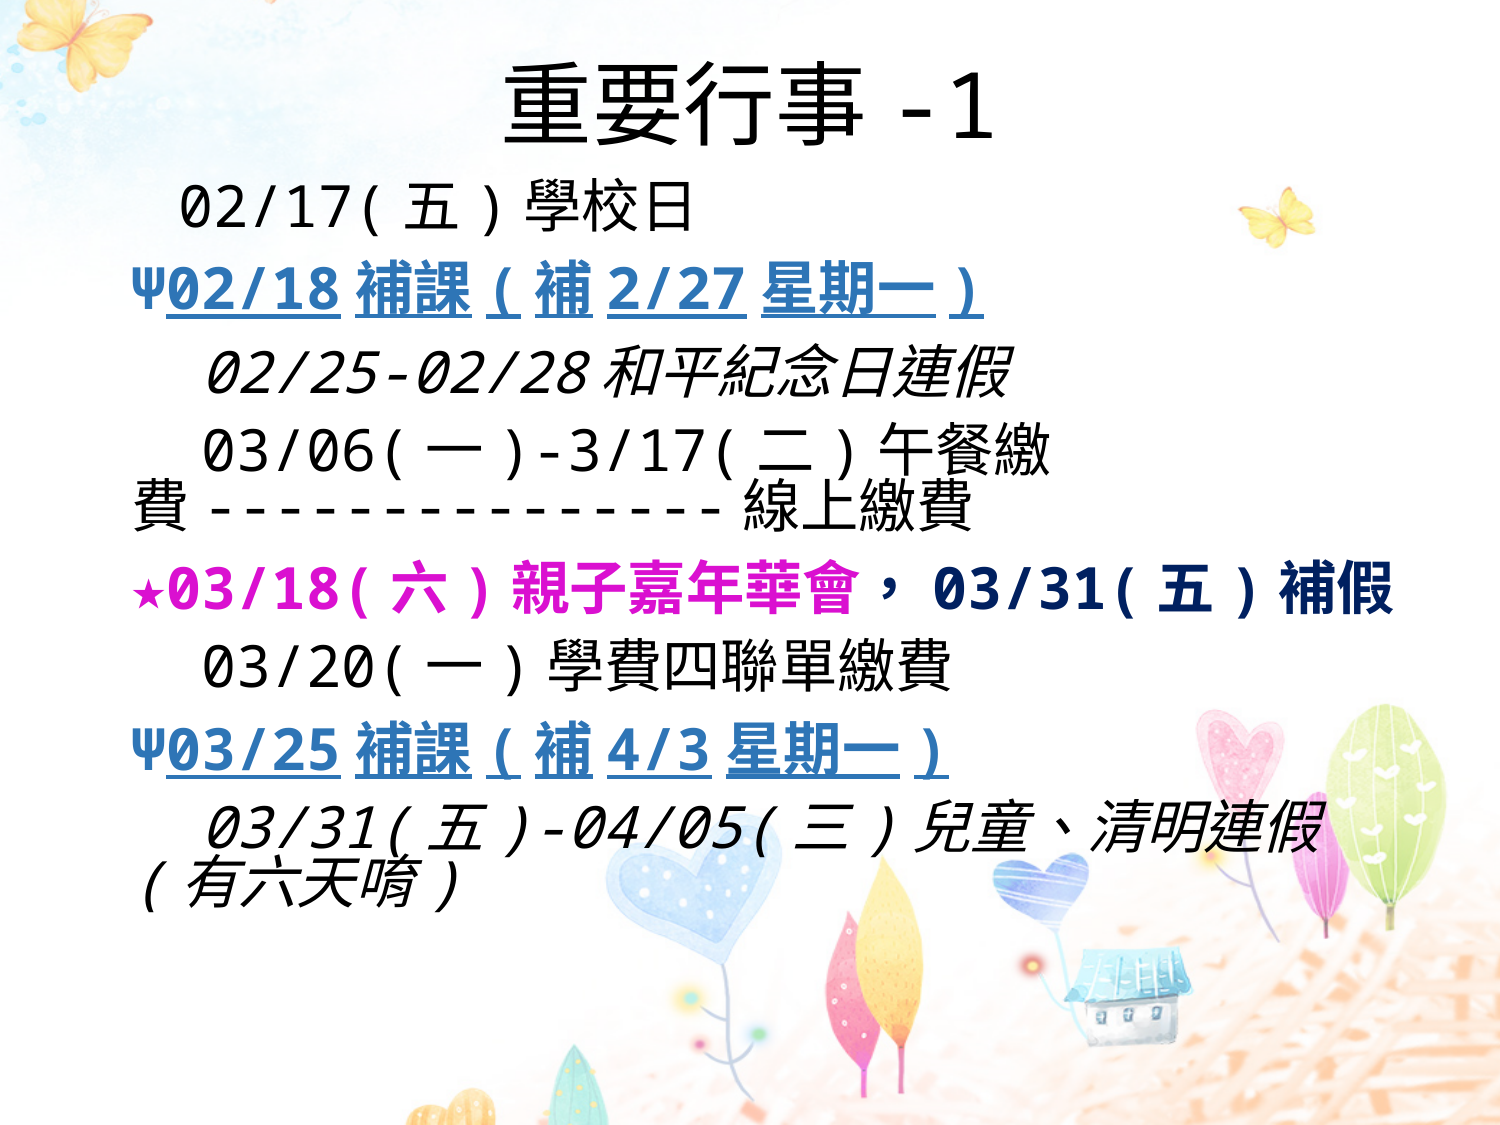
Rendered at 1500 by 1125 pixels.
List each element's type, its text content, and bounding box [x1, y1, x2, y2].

title 重要行事-1 [103, 0, 1397, 218]
list 02/17(五)學校日 Ψ02/18補課(補2/27星期一) 02/25-02/28和平紀念日連假 03/06(一)-3/17(二)午餐繳費---------------線上繳費 ★03/18(六)親子嘉年華會，03/31(五)補假 03/20(一)學費四聯單繳費 Ψ03/25補課(補4/3星期一) 03/31(五)-04/05(三)兒童、清明連假(有六天唷) [116, 175, 1437, 1089]
